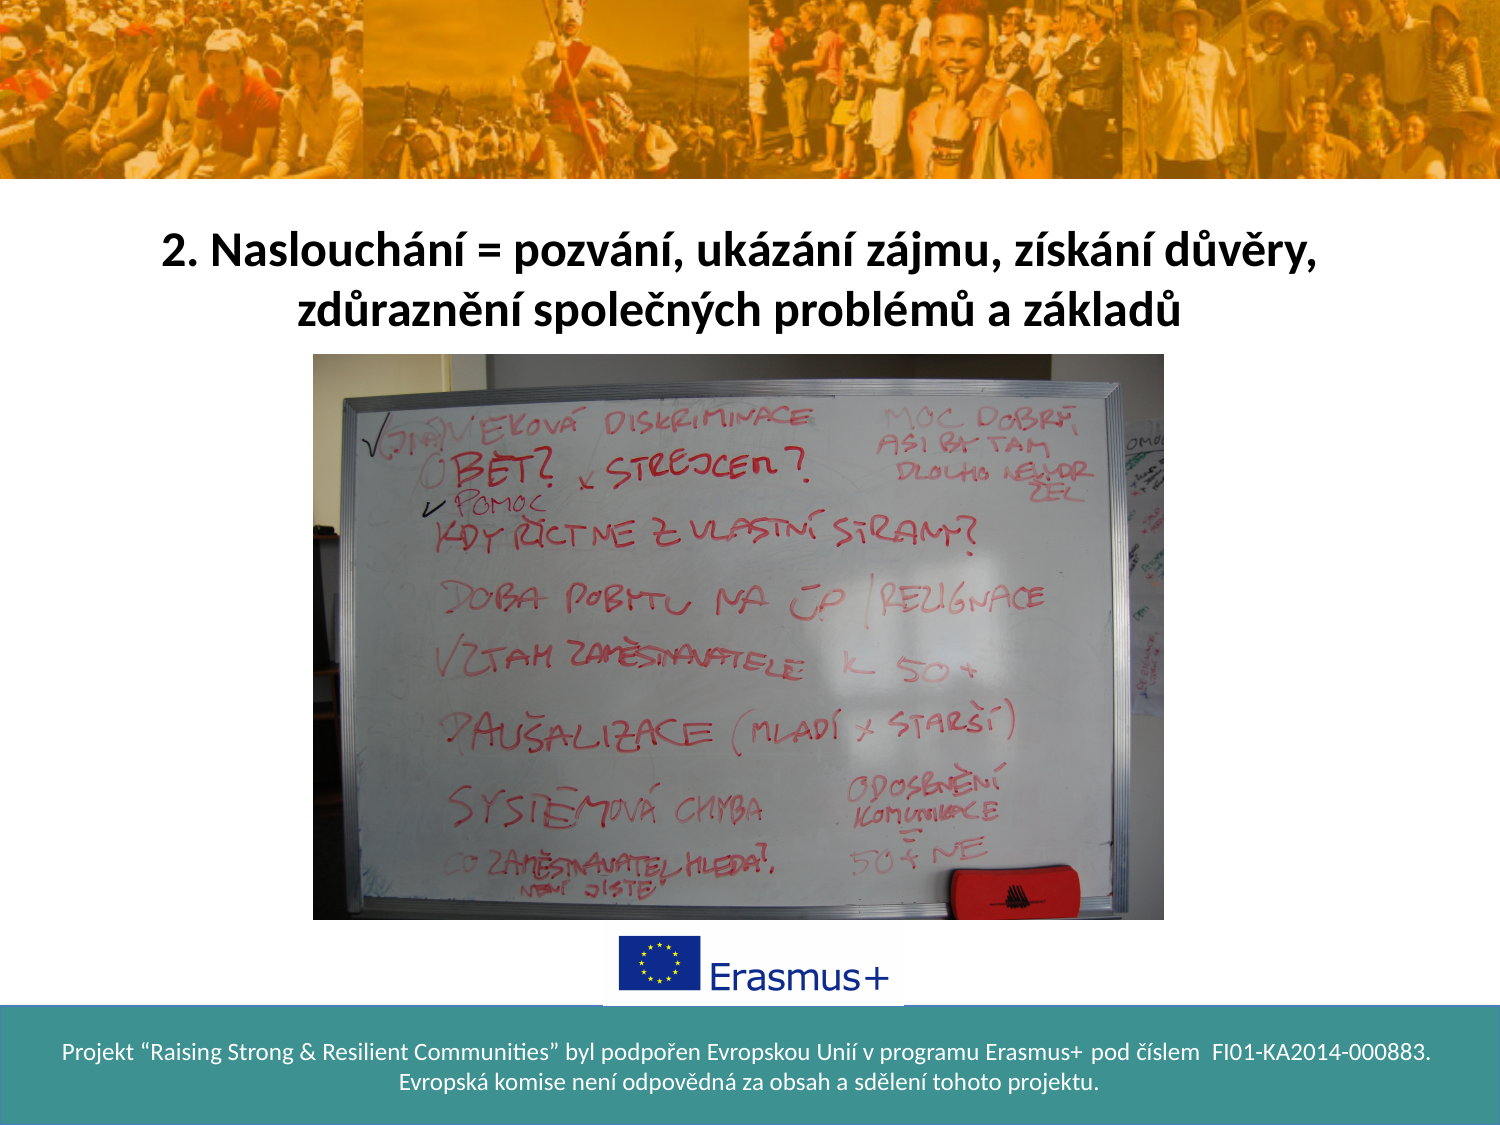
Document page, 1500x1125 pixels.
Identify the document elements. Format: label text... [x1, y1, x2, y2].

text_box Projekt “Raising Strong & Resilient Communities” byl podpořen Evropskou Unií v programu Erasmus+ pod číslem FI01-KA2014-000883. Evropská komise není odpovědná za obsah a sdělení tohoto projektu. [0, 1005, 1500, 1125]
picture [0, 0, 1500, 179]
title 2. Naslouchání = pozvání, ukázání zájmu, získání důvěry, zdůraznění společných problémů a základů [38, 208, 1443, 944]
picture [312, 354, 1164, 1006]
